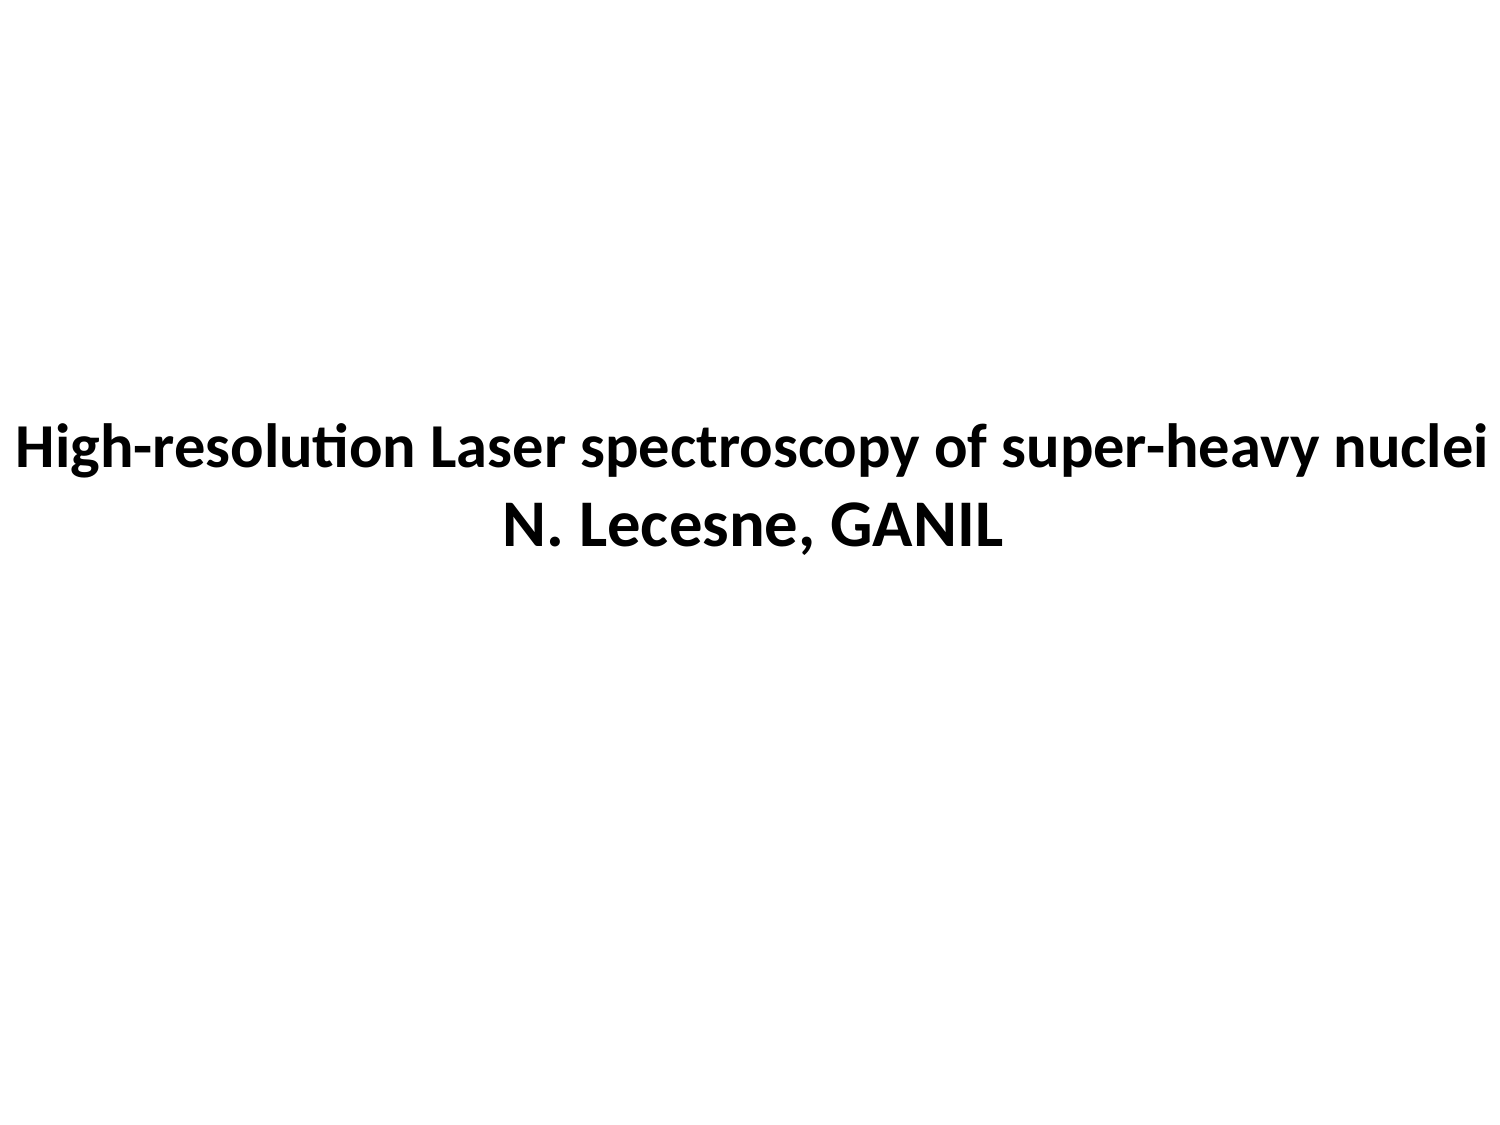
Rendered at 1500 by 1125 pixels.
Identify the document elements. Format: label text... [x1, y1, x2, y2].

text_box High-resolution Laser spectroscopy of super-heavy nuclei N. Lecesne, GANIL [0, 397, 1500, 567]
